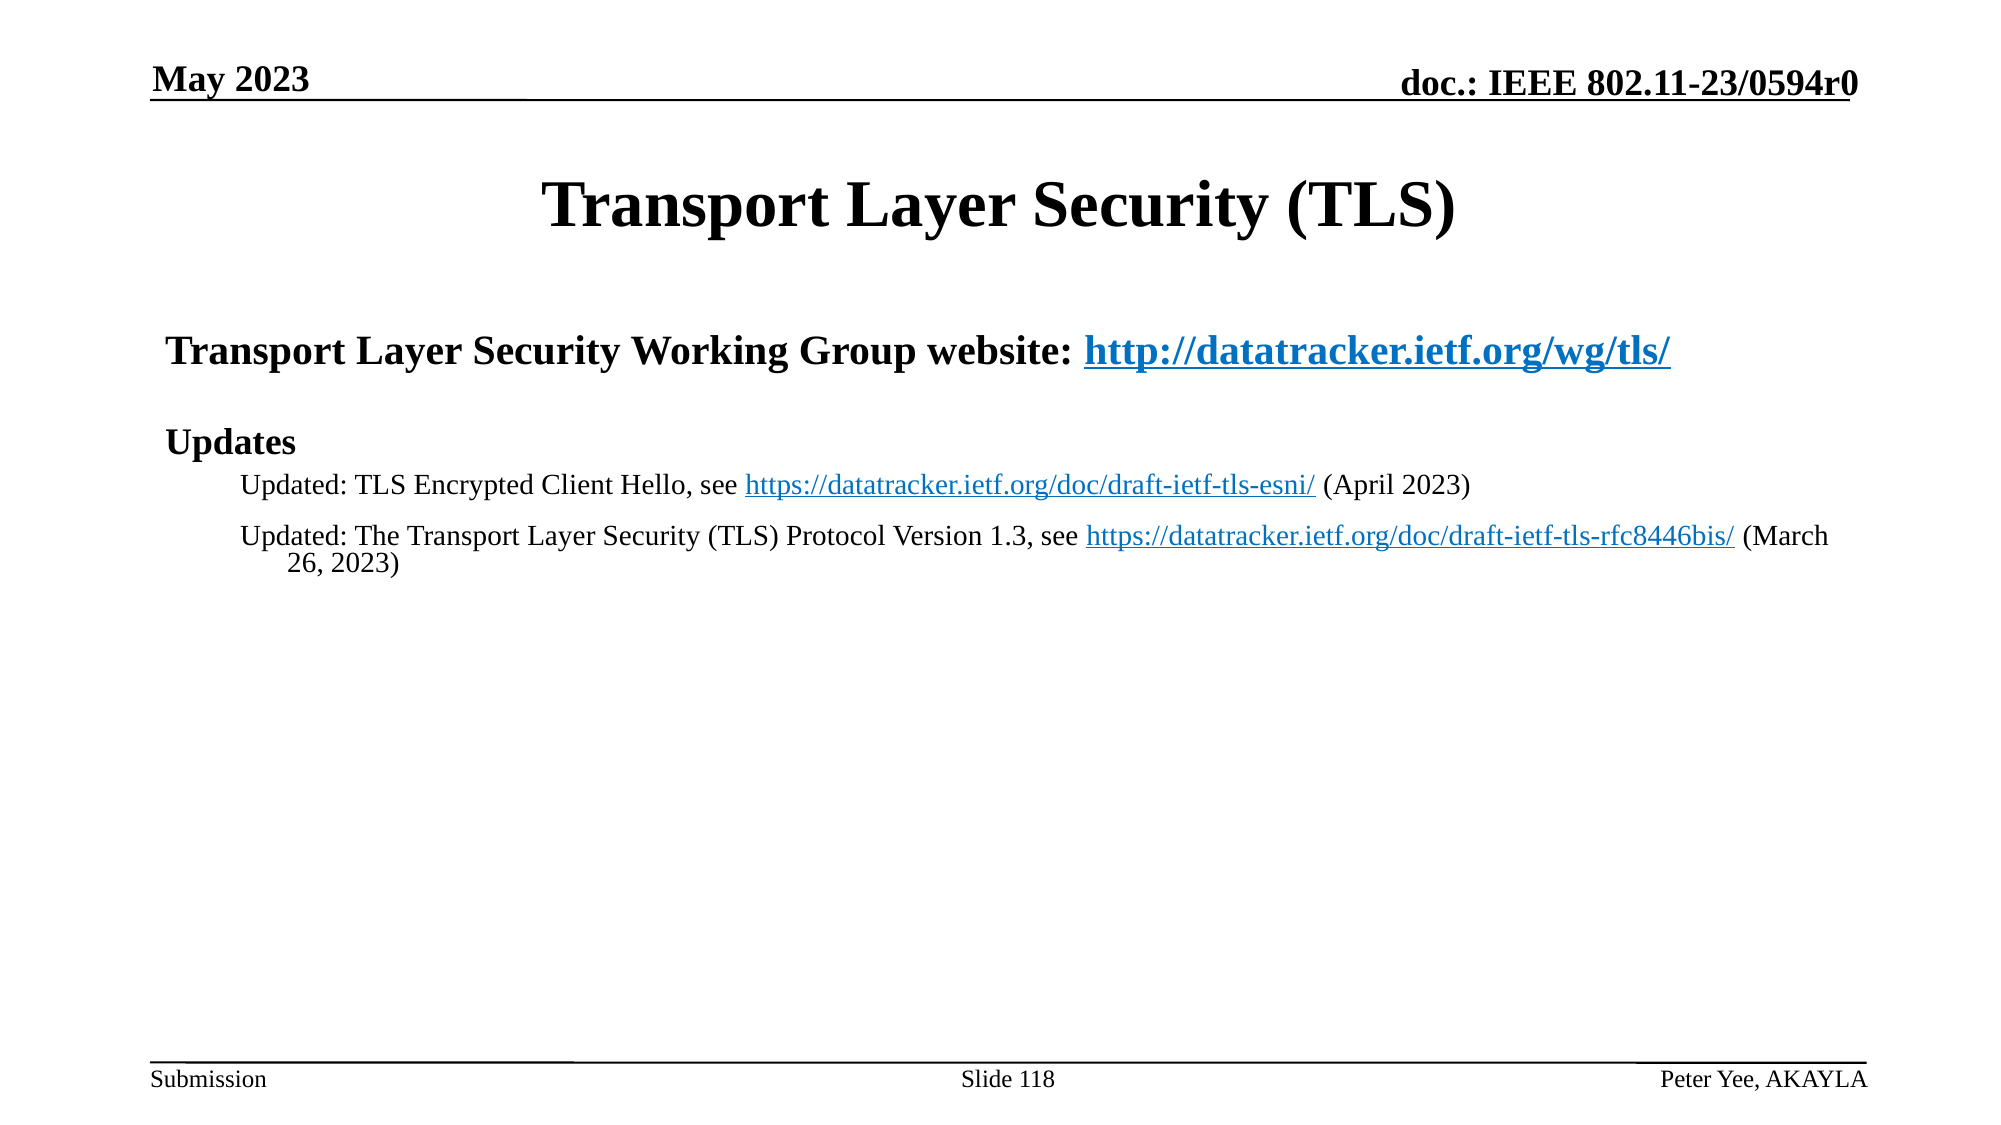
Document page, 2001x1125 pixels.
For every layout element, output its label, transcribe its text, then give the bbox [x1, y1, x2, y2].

footer Peter Yee, AKAYLA [1171, 1061, 1869, 1093]
list Transport Layer Security Working Group website: http://datatracker.ietf.org/wg/tls/ Updates Updated: TLS Encrypted Client Hello, see https://datatracker.ietf.org/doc/draft-ietf-tls-esni/ (April 2023) Updated: The Transport Layer Security (TLS) Protocol Version 1.3, see https://datatracker.ietf.org/doc/draft-ietf-tls-rfc8446bis/ (March 26, 2023) [149, 324, 1850, 1000]
title Transport Layer Security (TLS) [149, 112, 1850, 288]
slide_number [152, 54, 563, 100]
slide_number Slide 118 [950, 1061, 1067, 1123]
